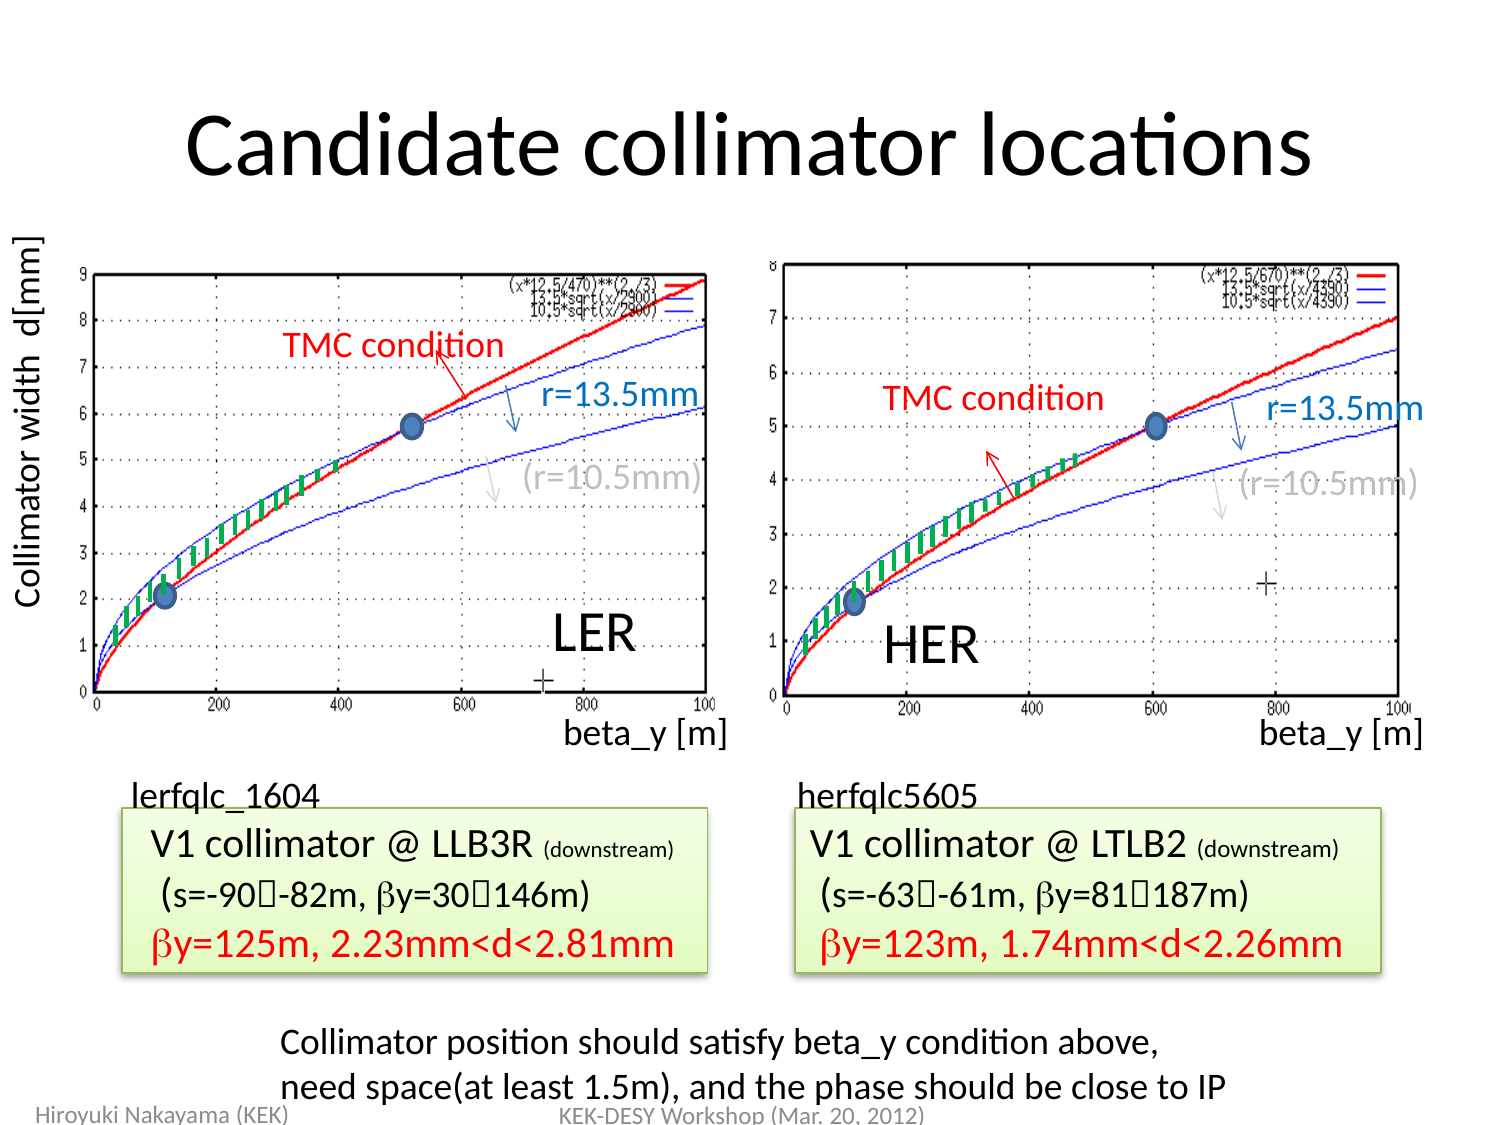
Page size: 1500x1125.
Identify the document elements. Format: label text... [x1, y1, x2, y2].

text_box herfqlc5605 [782, 771, 994, 824]
text_box V1 collimator @ LTLB2 (downstream) (s=-63-61m, by=81187m) by=123m, 1.74mm<d<2.26mm [794, 807, 1382, 974]
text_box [749, 260, 1441, 762]
text_box V1 collimator @ LLB3R (downstream) (s=-90-82m, by=30146m) by=125m, 2.23mm<d<2.81mm [121, 807, 708, 974]
text_box lerfqlc_1604 [116, 763, 362, 824]
slide_number Hiroyuki Nakayama (KEK) [20, 1101, 342, 1125]
footer KEK-DESY Workshop (Mar. 20, 2012) [414, 1103, 1070, 1125]
title Candidate collimator locations [75, 45, 1425, 233]
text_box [0, 217, 720, 716]
text_box Collimator position should satisfy beta_y condition above, need space(at least 1.5m), and the phase should be close to IP [265, 1009, 1272, 1115]
text_box beta_y [m] [548, 700, 744, 761]
